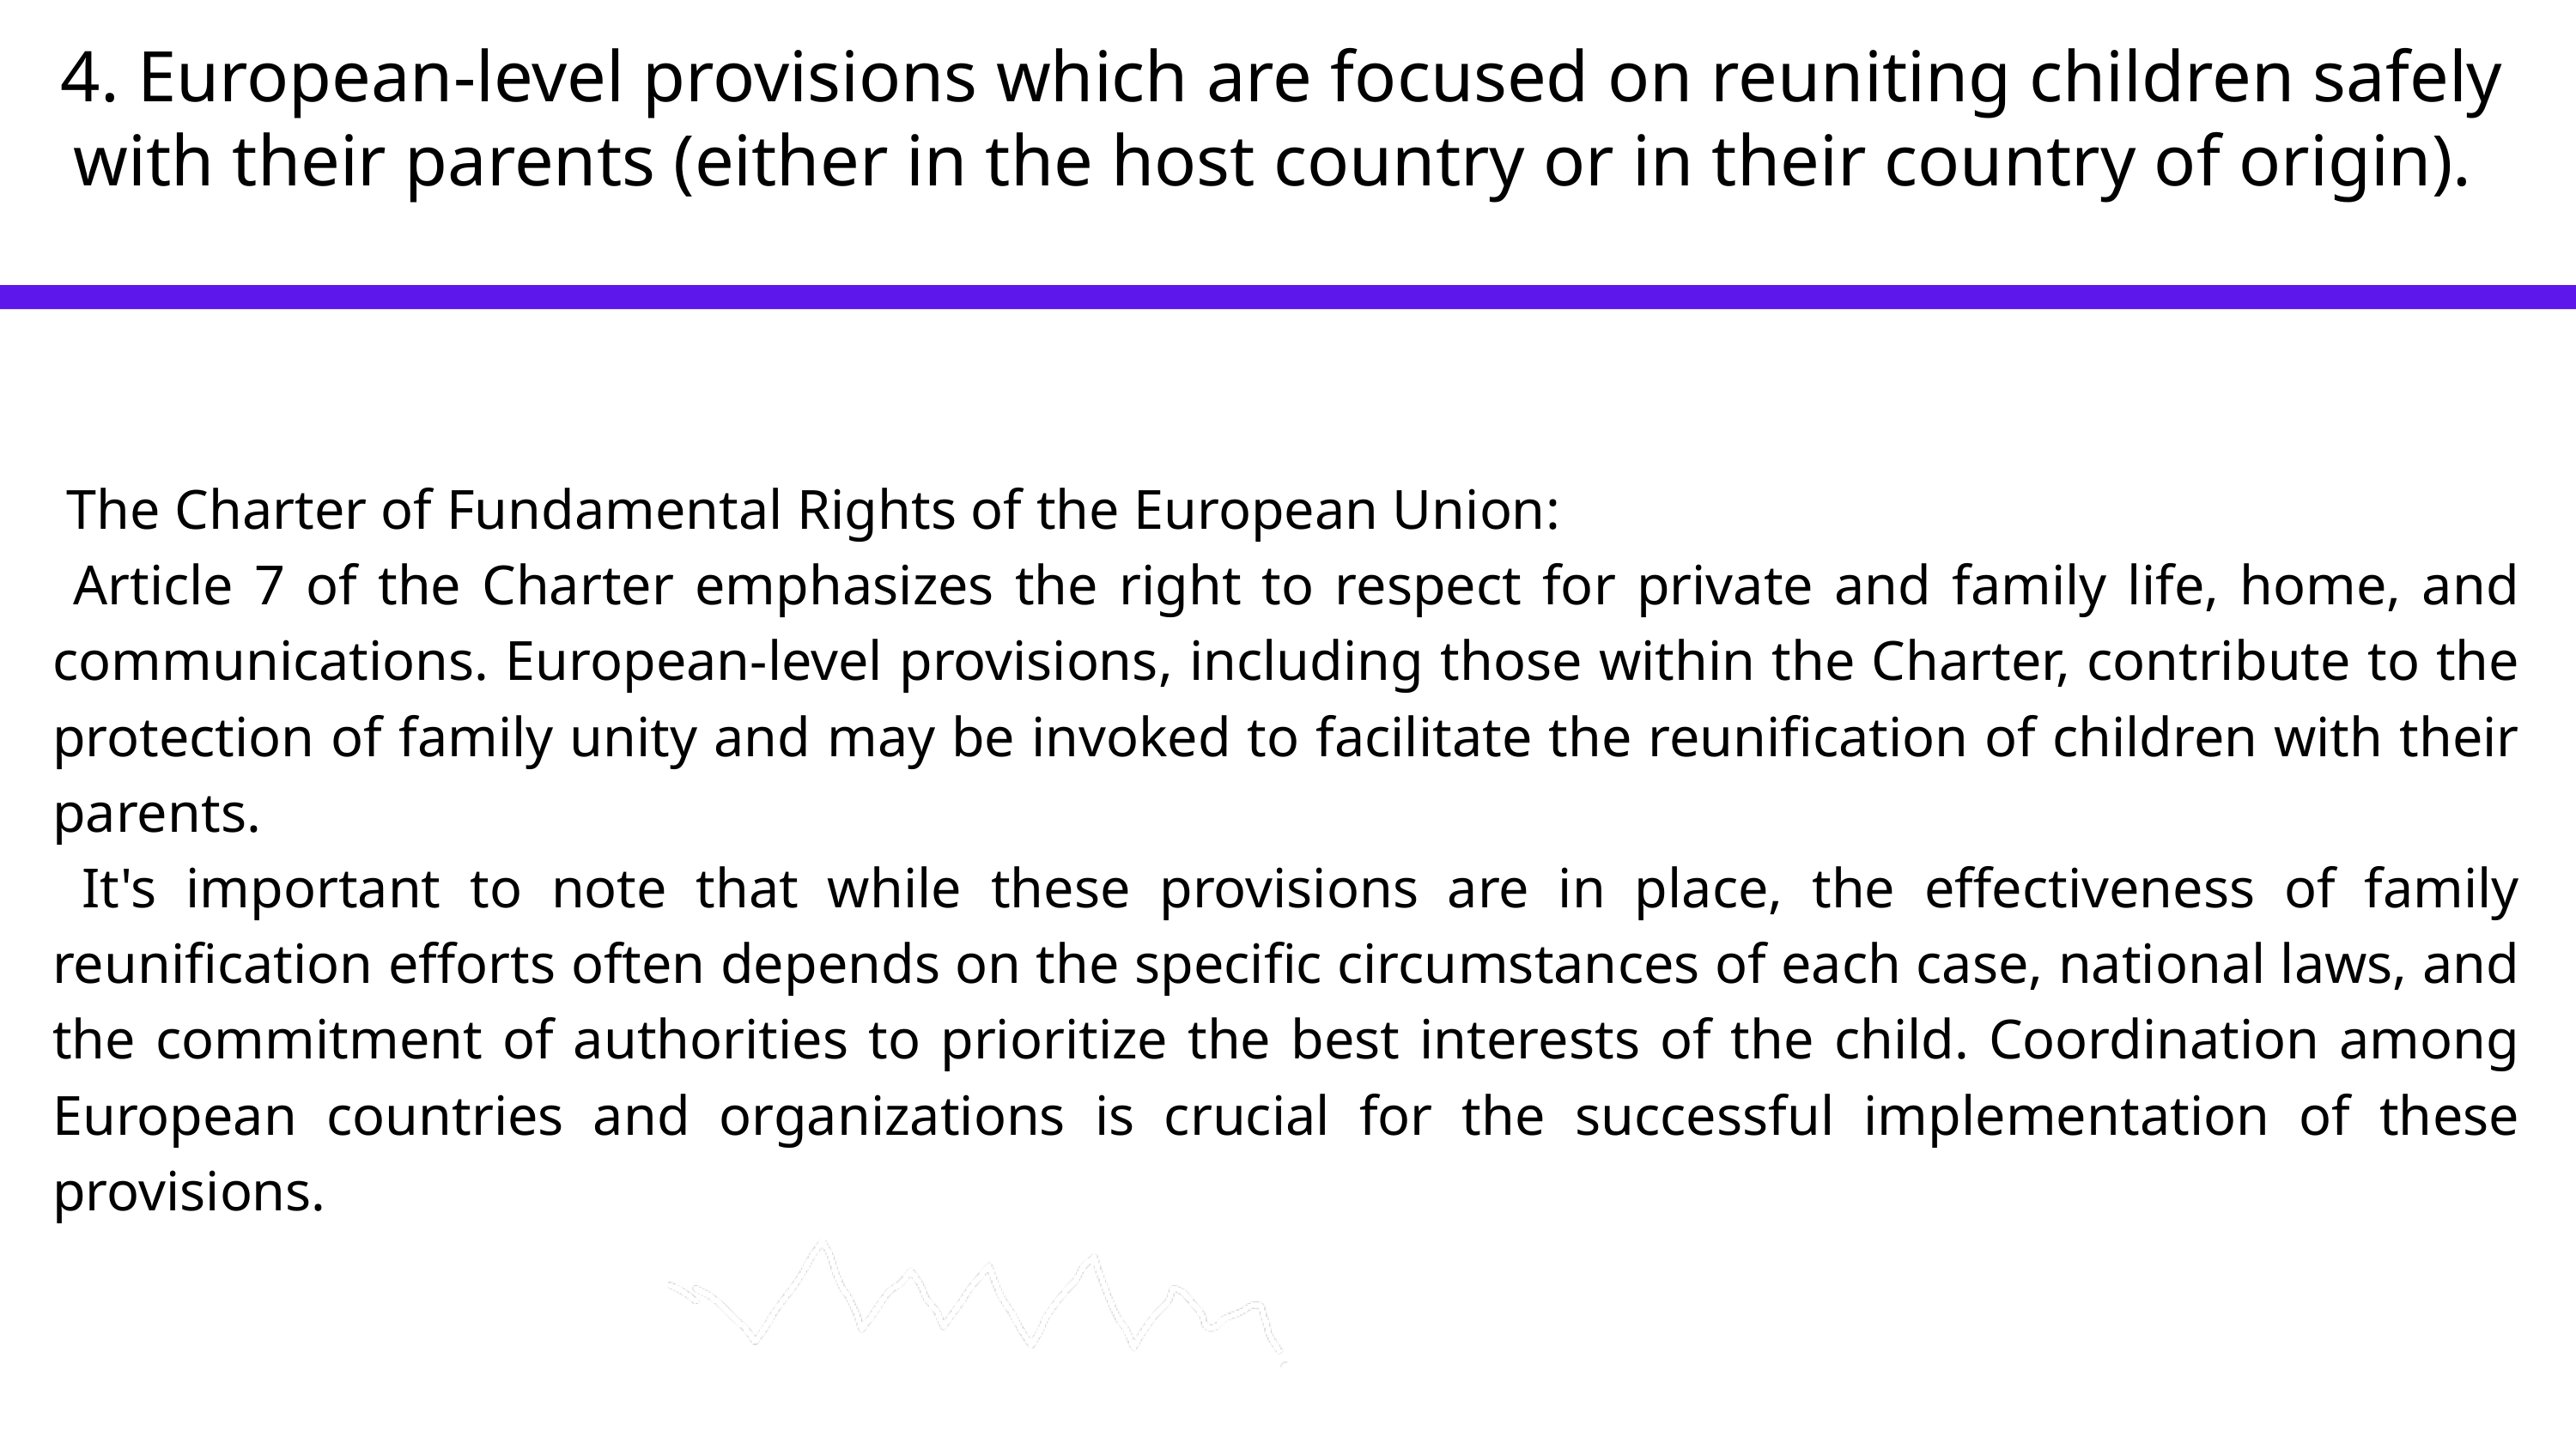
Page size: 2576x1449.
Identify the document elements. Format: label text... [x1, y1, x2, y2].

text_box The Charter of Fundamental Rights of the European Union: Article 7 of the Charter emphasizes the right to respect for private and family life, home, and communications. European-level provisions, including those within the Charter, contribute to the protection of family unity and may be invoked to facilitate the reunification of children with their parents. It's important to note that while these provisions are in place, the effectiveness of family reunification efforts often depends on the specific circumstances of each case, national laws, and the commitment of authorities to prioritize the best interests of the child. Coordination among European countries and organizations is crucial for the successful implementation of these provisions. [52, 464, 2524, 1291]
text_box [667, 1291, 1289, 1369]
text_box 4. European-level provisions which are focused on reuniting children safely with their parents (either in the host country or in their country of origin). [0, 32, 2547, 367]
